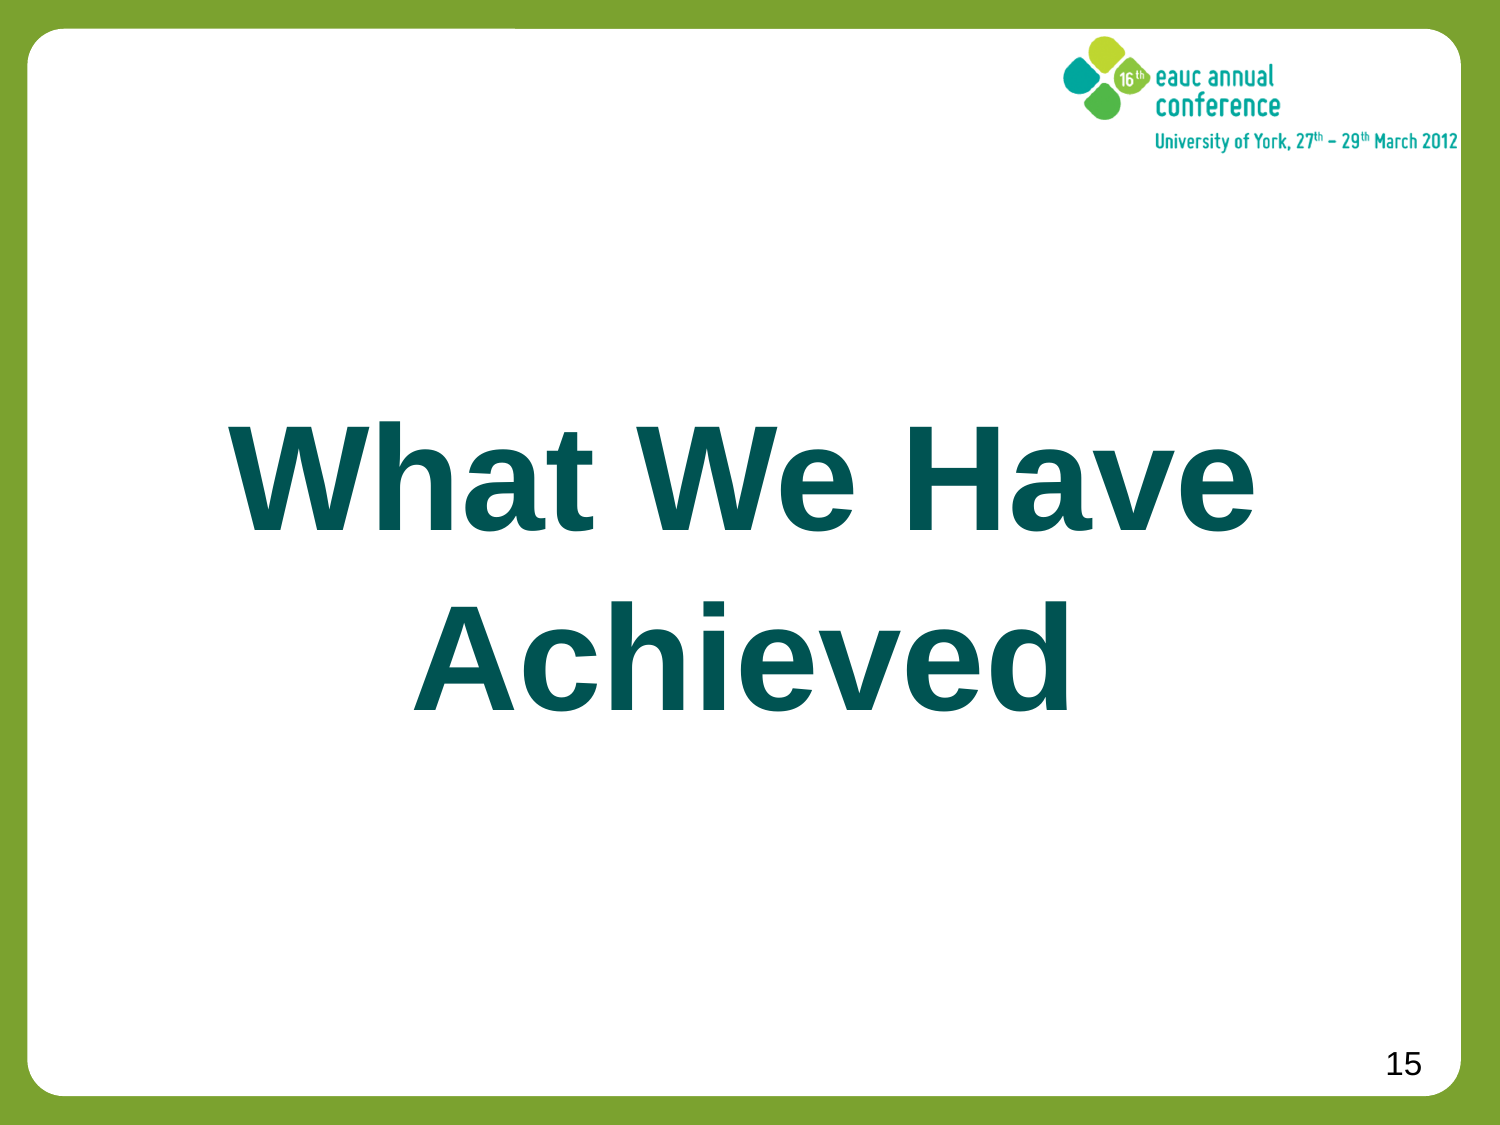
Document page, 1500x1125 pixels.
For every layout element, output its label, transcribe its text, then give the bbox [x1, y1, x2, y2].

title What We Have Achieved [41, 373, 1447, 525]
picture [1058, 30, 1469, 173]
